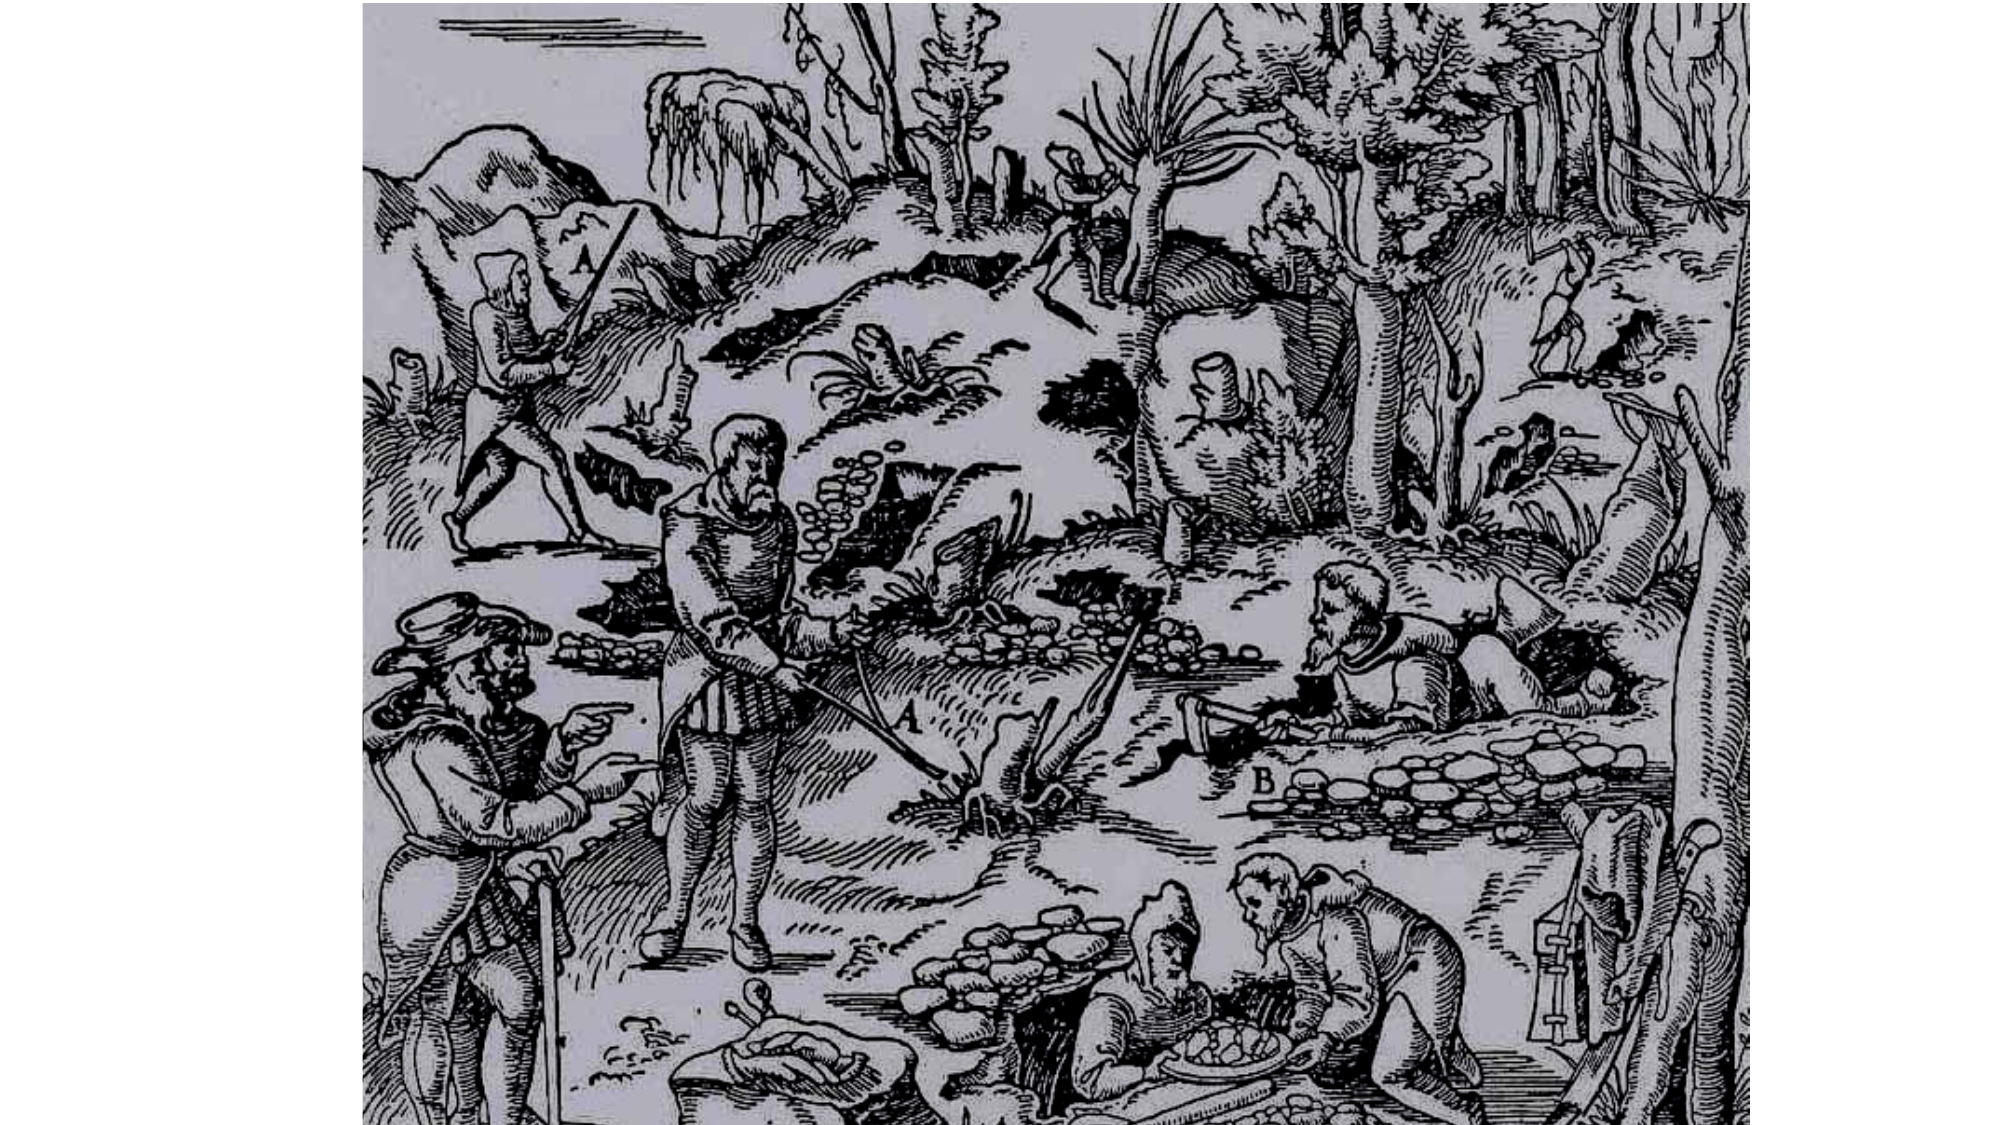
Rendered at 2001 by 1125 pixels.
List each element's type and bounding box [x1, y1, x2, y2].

picture [362, 3, 1750, 1125]
